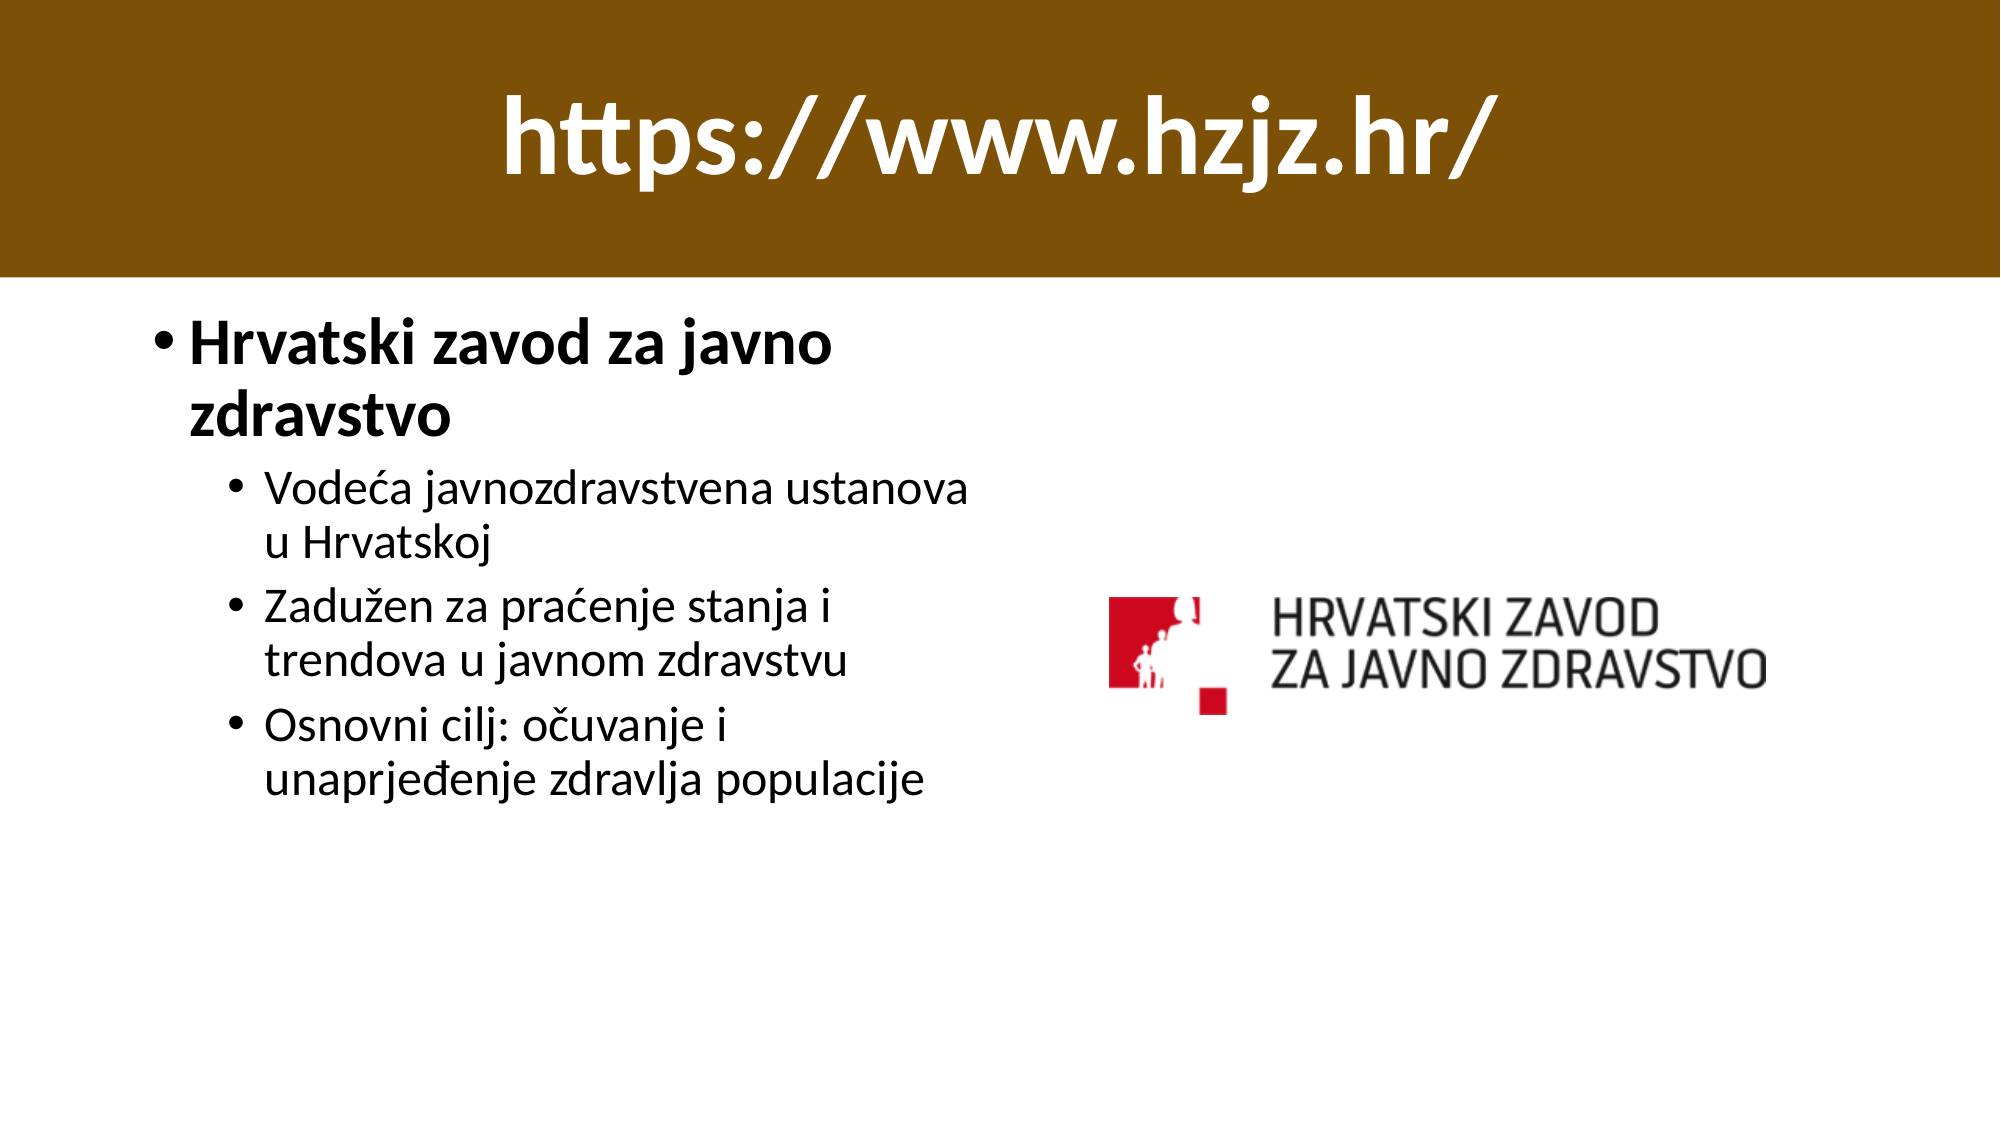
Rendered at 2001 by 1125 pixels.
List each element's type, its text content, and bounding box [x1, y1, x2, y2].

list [1109, 597, 1766, 715]
title https://www.hzjz.hr/ [0, 0, 2000, 278]
list Hrvatski zavod za javno zdravstvo Vodeća javnozdravstvena ustanova u Hrvatskoj Zadužen za praćenje stanja i trendova u javnom zdravstvu Osnovni cilj: očuvanje i unaprjeđenje zdravlja populacije [137, 299, 988, 1014]
